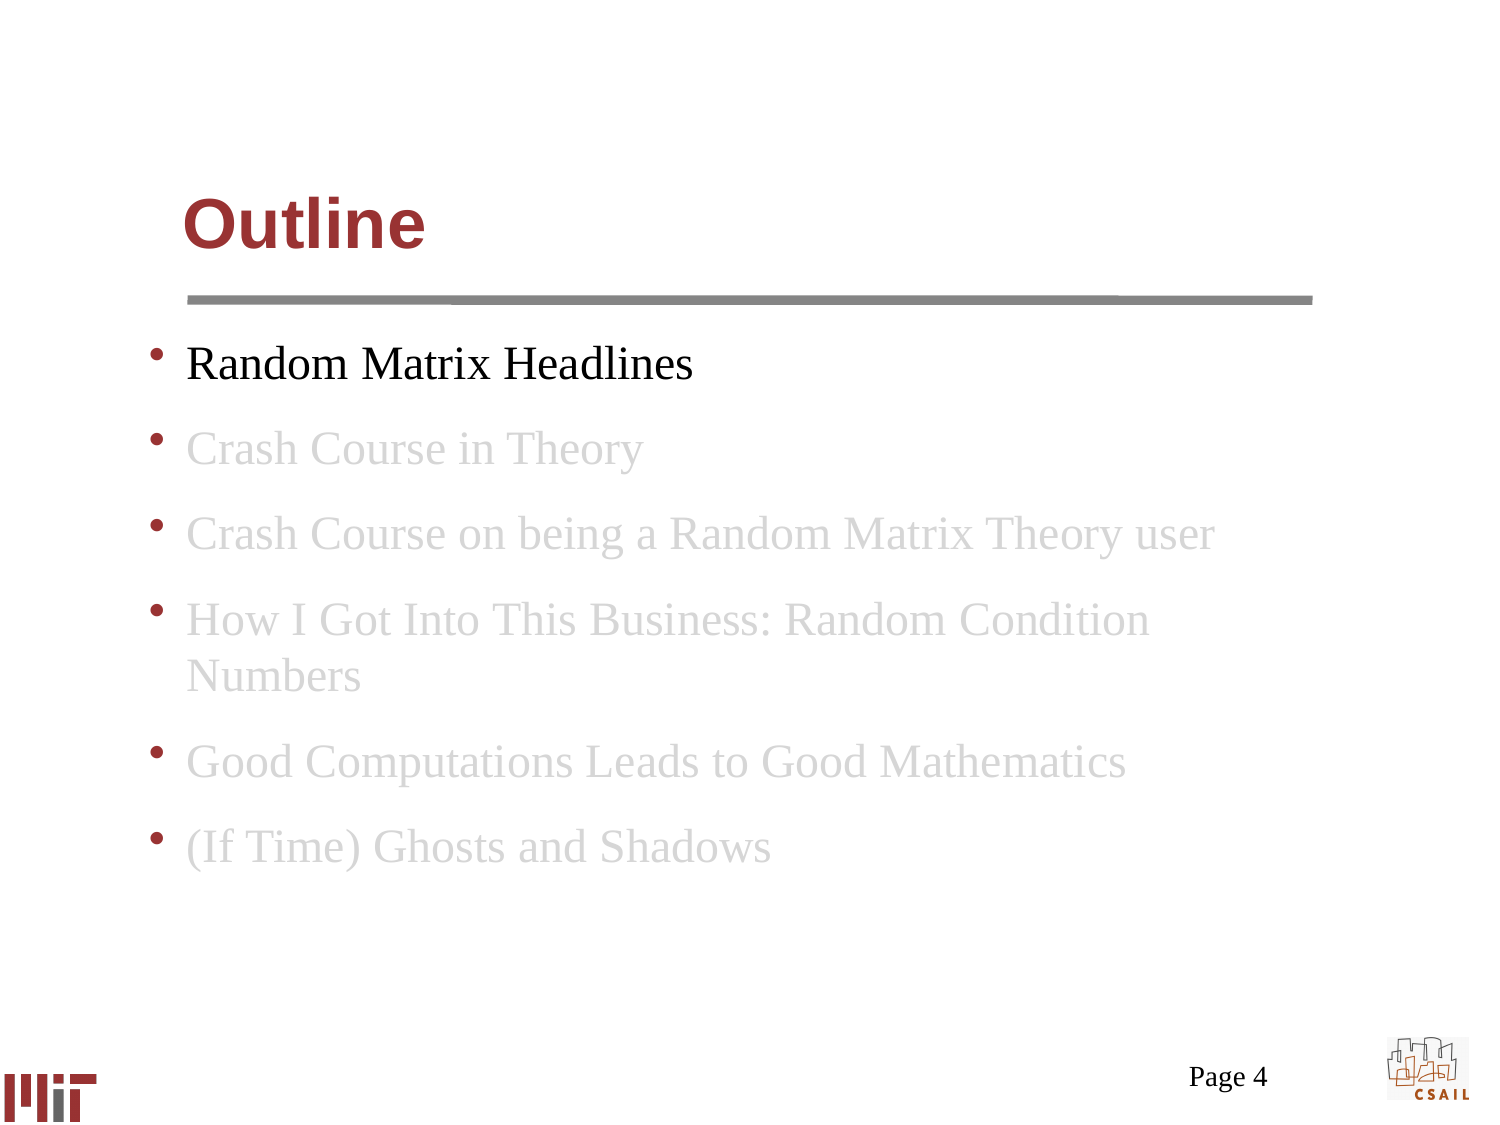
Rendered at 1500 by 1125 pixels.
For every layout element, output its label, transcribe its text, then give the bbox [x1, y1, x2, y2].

picture [0, 1070, 100, 1125]
picture [1387, 1037, 1469, 1100]
title Outline [167, 119, 1335, 324]
list Random Matrix Headlines Crash Course in Theory Crash Course on being a Random Matrix Theory user How I Got Into This Business: Random Condition Numbers Good Computations Leads to Good Mathematics (If Time) Ghosts and Shadows [133, 324, 1319, 1001]
slide_number Page 4 [1173, 1049, 1388, 1125]
